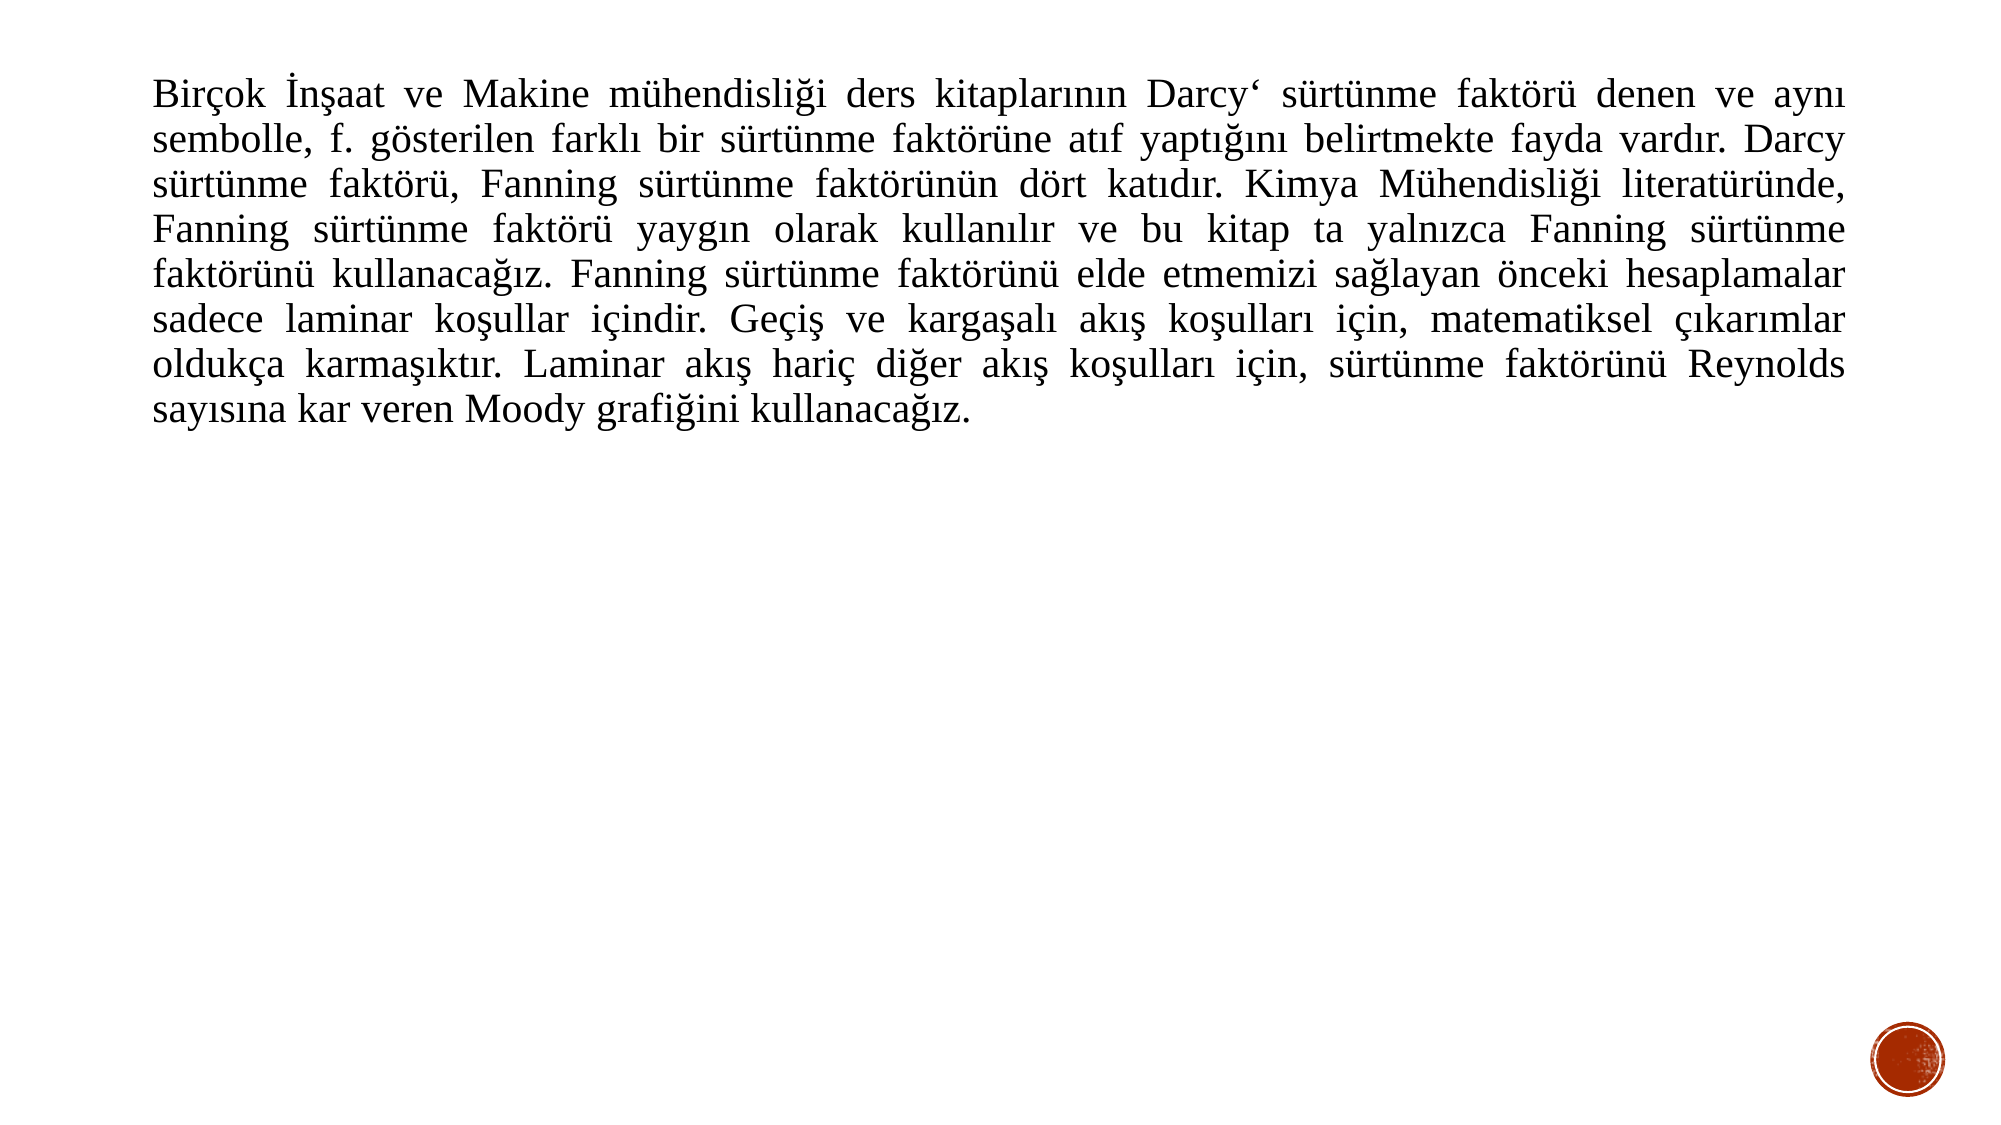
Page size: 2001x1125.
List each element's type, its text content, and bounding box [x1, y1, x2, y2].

list Birçok İnşaat ve Makine mühendisliği ders kitaplarının Darcy‘ sürtünme faktörü denen ve aynı sembolle, f. gösterilen farklı bir sürtünme faktörüne atıf yaptığını belirtmekte fayda vardır. Darcy sürtünme faktörü, Fanning sürtünme faktörünün dört katıdır. Kimya Mühendisliği literatüründe, Fanning sürtünme faktörü yaygın olarak kullanılır ve bu kitap ta yalnızca Fanning sürtünme faktörünü kullanacağız. Fanning sürtünme faktörünü elde etmemizi sağlayan önceki hesaplamalar sadece laminar koşullar içindir. Geçiş ve kargaşalı akış koşulları için, matematiksel çıkarımlar oldukça karmaşıktır. Laminar akış hariç diğer akış koşulları için, sürtünme faktörünü Reynolds sayısına kar veren Moody grafiğini kullanacağız. [137, 64, 1863, 1014]
